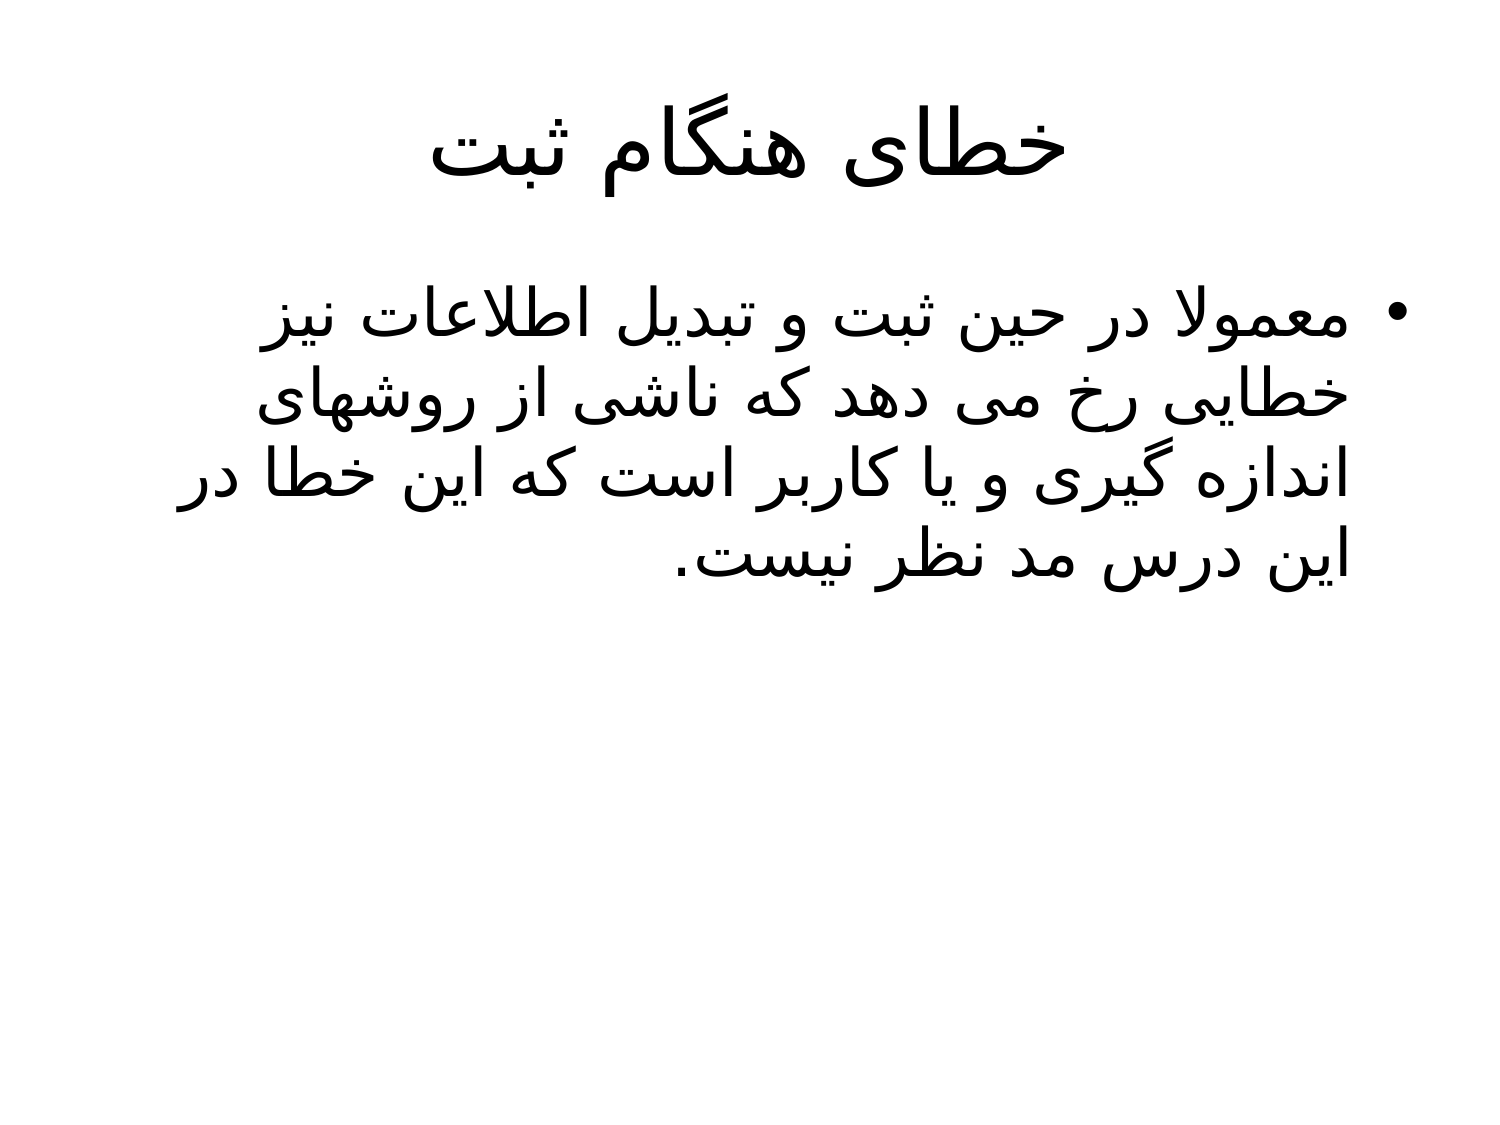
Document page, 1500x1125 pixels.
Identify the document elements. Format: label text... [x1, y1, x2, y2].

list معمولا در حین ثبت و تبدیل اطلاعات نیز خطایی رخ می دهد که ناشی از روشهای اندازه گیری و یا کاربر است که این خطا در این درس مد نظر نیست. [75, 262, 1425, 1005]
title خطای هنگام ثبت [75, 45, 1425, 233]
